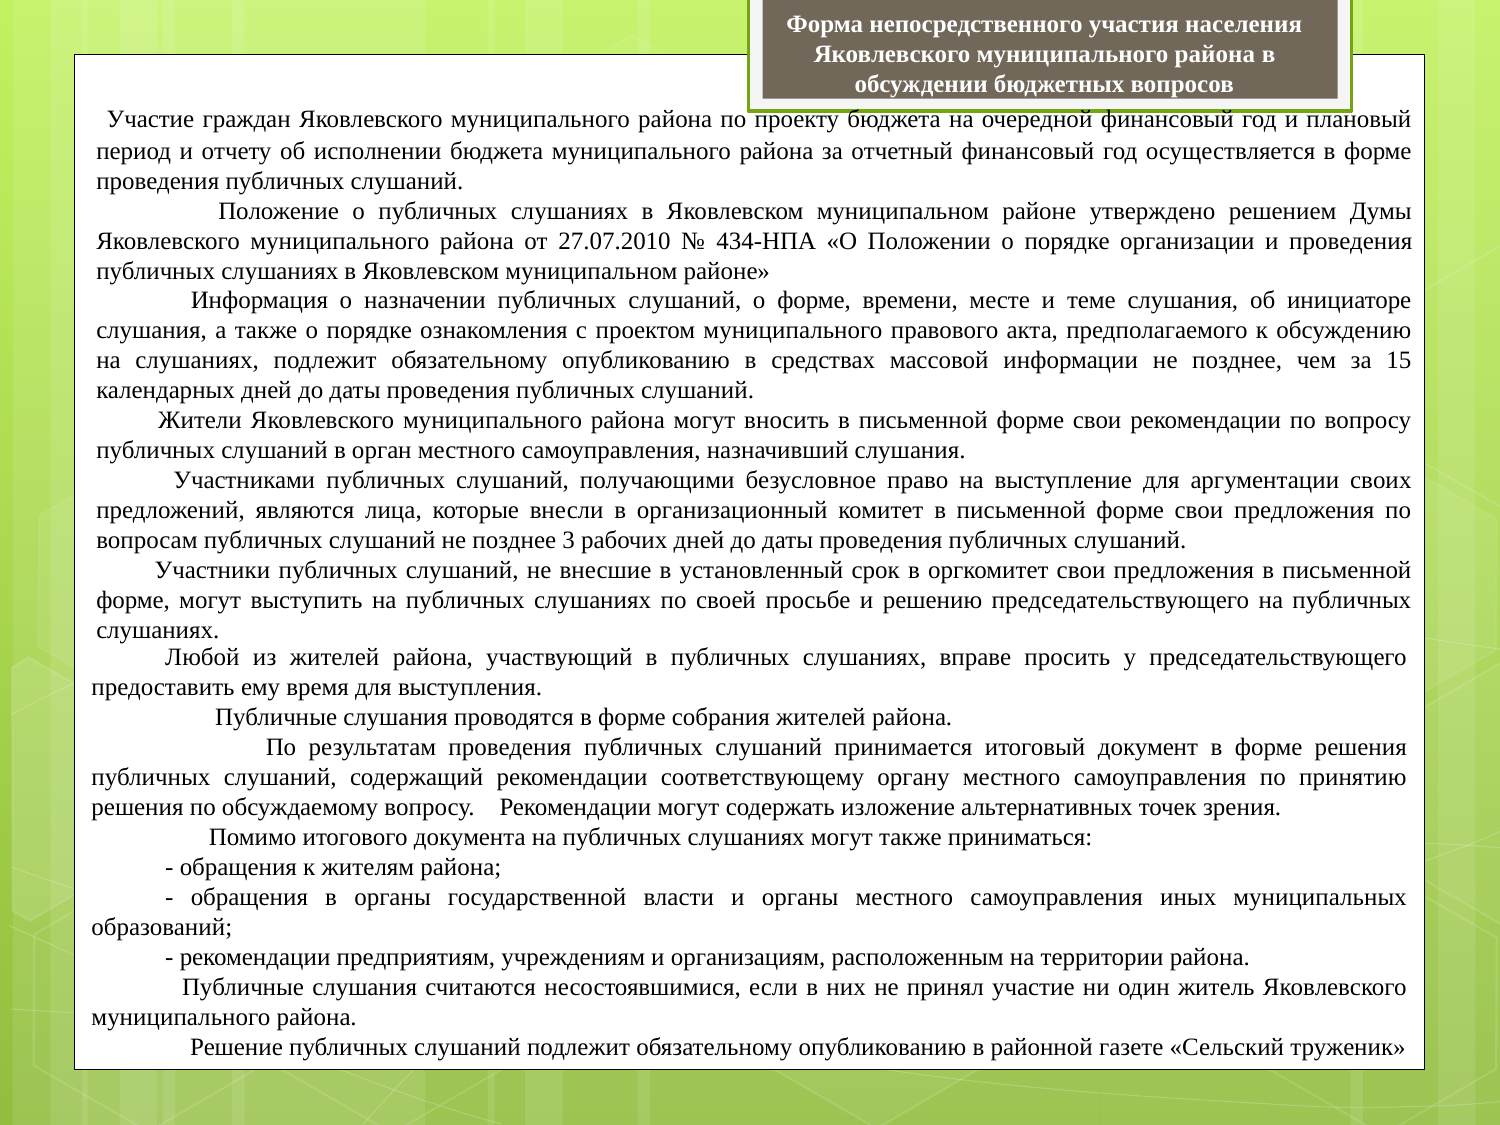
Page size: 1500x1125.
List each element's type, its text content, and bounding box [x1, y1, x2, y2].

text_box Участие граждан Яковлевского муниципального района по проекту бюджета на очередной финансовый год и плановый период и отчету об исполнении бюджета муниципального района за отчетный финансовый год осуществляется в форме проведения публичных слушаний. Положение о публичных слушаниях в Яковлевском муниципальном районе утверждено решением Думы Яковлевского муниципального района от 27.07.2010 № 434-НПА «О Положении о порядке организации и проведения публичных слушаниях в Яковлевском муниципальном районе» Информация о назначении публичных слушаний, о форме, времени, месте и теме слушания, об инициаторе слушания, а также о порядке ознакомления с проектом муниципального правового акта, предполагаемого к обсуждению на слушаниях, подлежит обязательному опубликованию в средствах массовой информации не позднее, чем за 15 календарных дней до даты проведения публичных слушаний. Жители Яковлевского муниципального района могут вносить в письменной форме свои рекомендации по вопросу публичных слушаний в орган местного самоуправления, назначивший слушания. Участниками публичных слушаний, получающими безусловное право на выступление для аргументации своих предложений, являются лица, которые внесли в организационный комитет в письменной форме свои предложения по вопросам публичных слушаний не позднее 3 рабочих дней до даты проведения публичных слушаний. Участники публичных слушаний, не внесшие в установленный срок в оргкомитет свои предложения в письменной форме, могут выступить на публичных слушаниях по своей просьбе и решению председательствующего на публичных слушаниях. [81, 87, 1429, 651]
text_box Форма непосредственного участия населения Яковлевского муниципального района в обсуждении бюджетных вопросов [762, 0, 1327, 87]
text_box Любой из жителей района, участвующий в публичных слушаниях, вправе просить у председательствующего предоставить ему время для выступления. Публичные слушания проводятся в форме собрания жителей района. По результатам проведения публичных слушаний принимается итоговый документ в форме решения публичных слушаний, содержащий рекомендации соответствующему органу местного самоуправления по принятию решения по обсуждаемому вопросу. Рекомендации могут содержать изложение альтернативных точек зрения. Помимо итогового документа на публичных слушаниях могут также приниматься: - обращения к жителям района; - обращения в органы государственной власти и органы местного самоуправления иных муниципальных образований; - рекомендации предприятиям, учреждениям и организациям, расположенным на территории района. Публичные слушания считаются несостоявшимися, если в них не принял участие ни один житель Яковлевского муниципального района. Решение публичных слушаний подлежит обязательному опубликованию в районной газете «Сельский труженик» [76, 633, 1424, 1113]
